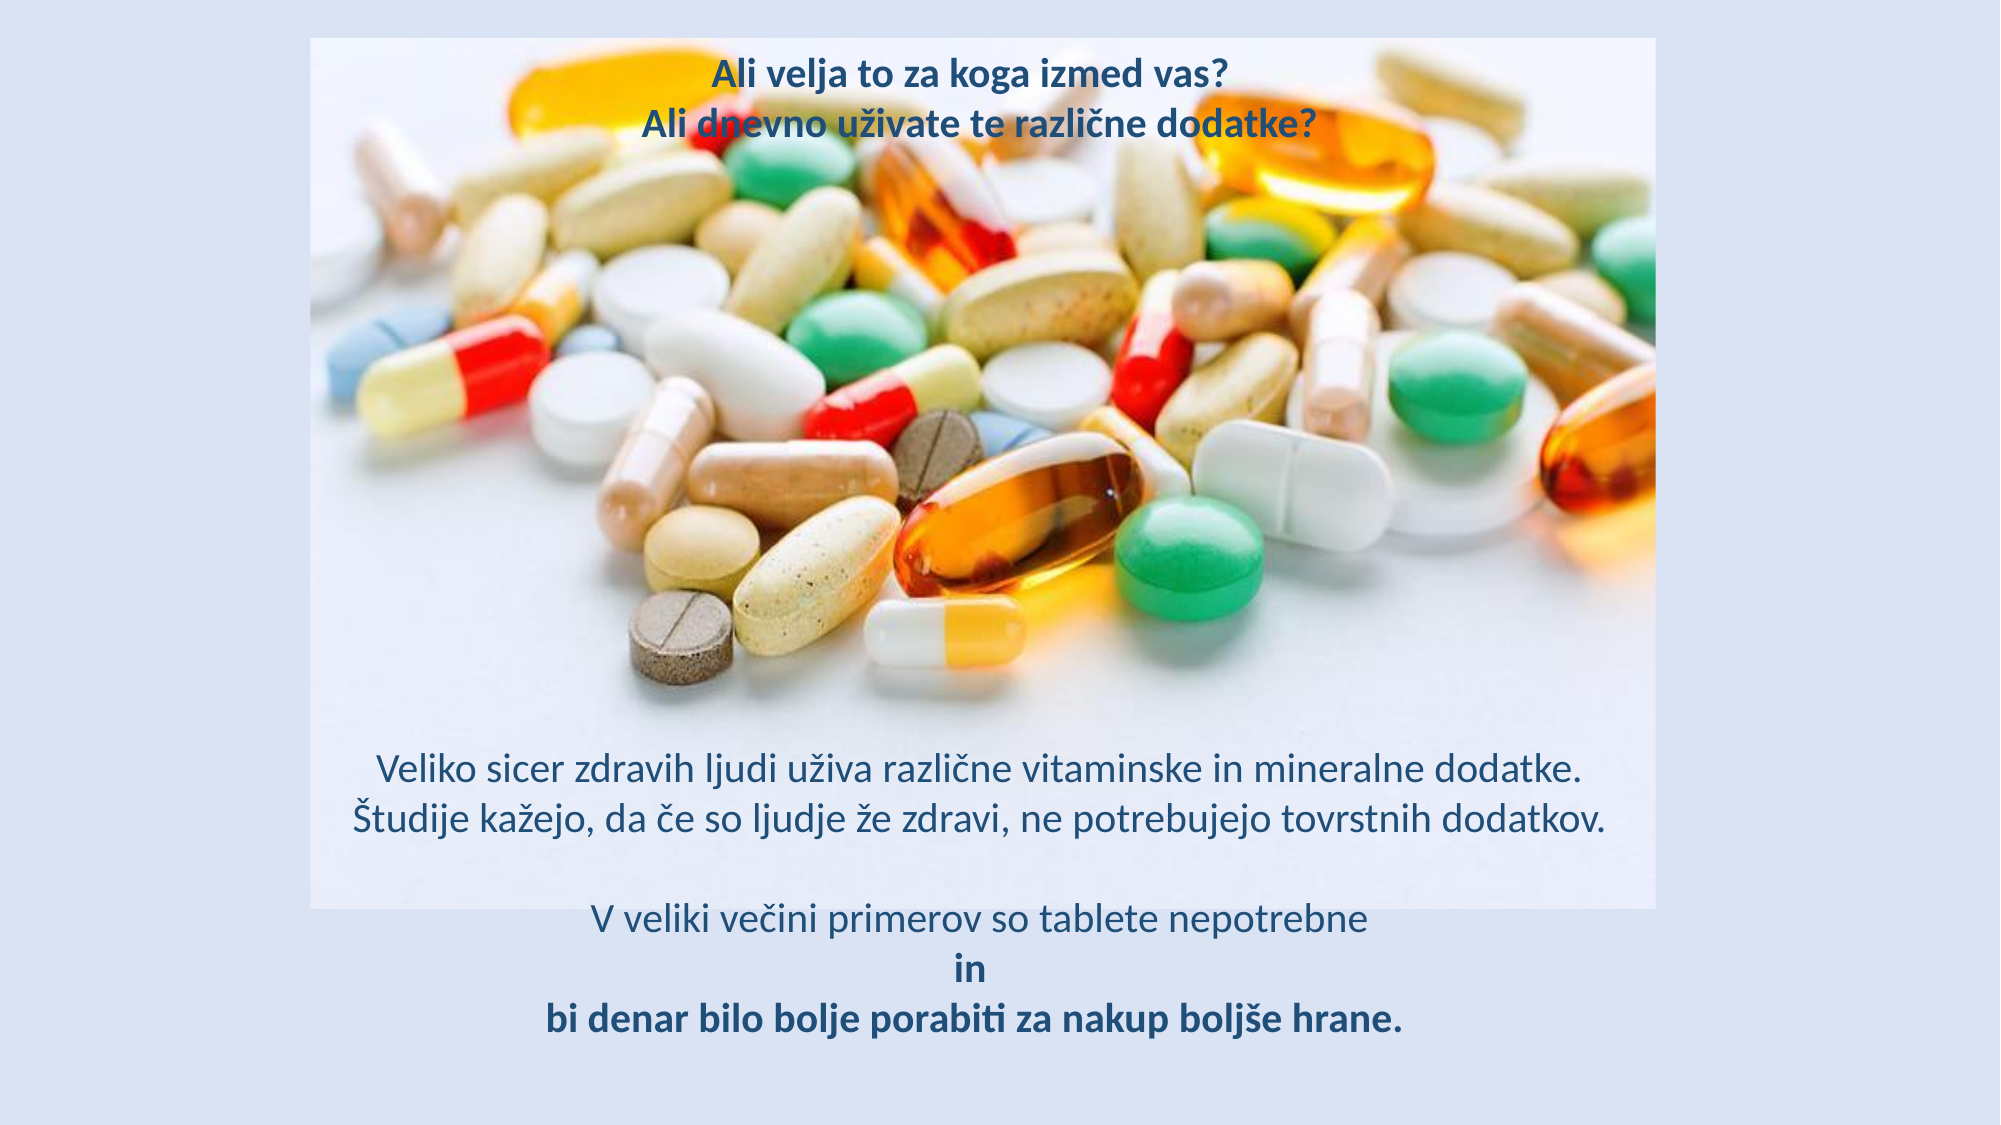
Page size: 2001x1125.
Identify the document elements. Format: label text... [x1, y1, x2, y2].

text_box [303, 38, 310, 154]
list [310, 38, 1656, 909]
text_box Veliko sicer zdravih ljudi uživa različne vitaminske in mineralne dodatke. Študije kažejo, da če so ljudje že zdravi, ne potrebujejo tovrstnih dodatkov. V veliki večini primerov so tablete nepotrebne in bi denar bilo bolje porabiti za nakup boljše hrane. [303, 709, 1657, 1072]
